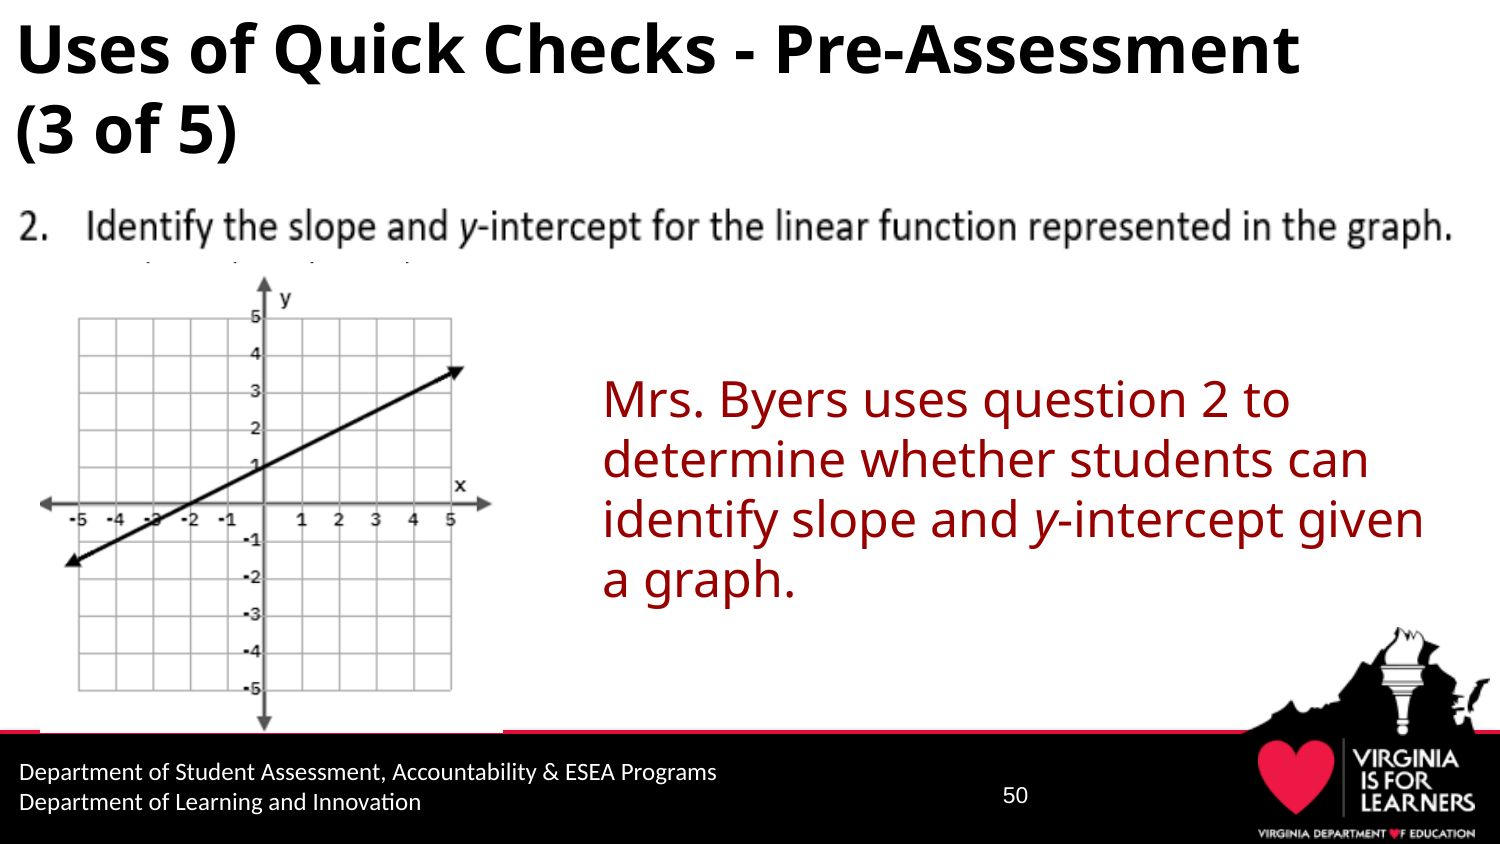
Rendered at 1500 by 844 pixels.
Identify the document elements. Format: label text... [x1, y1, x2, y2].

text_box 50 [988, 772, 1062, 815]
picture [0, 193, 1473, 733]
picture [1240, 627, 1490, 736]
text_box Mrs. Byers uses question 2 to determine whether students can identify slope and y-intercept given a graph. [587, 351, 1455, 606]
title Uses of Quick Checks - Pre-Assessment (3 of 5) [0, 0, 1500, 173]
picture [1258, 738, 1475, 839]
